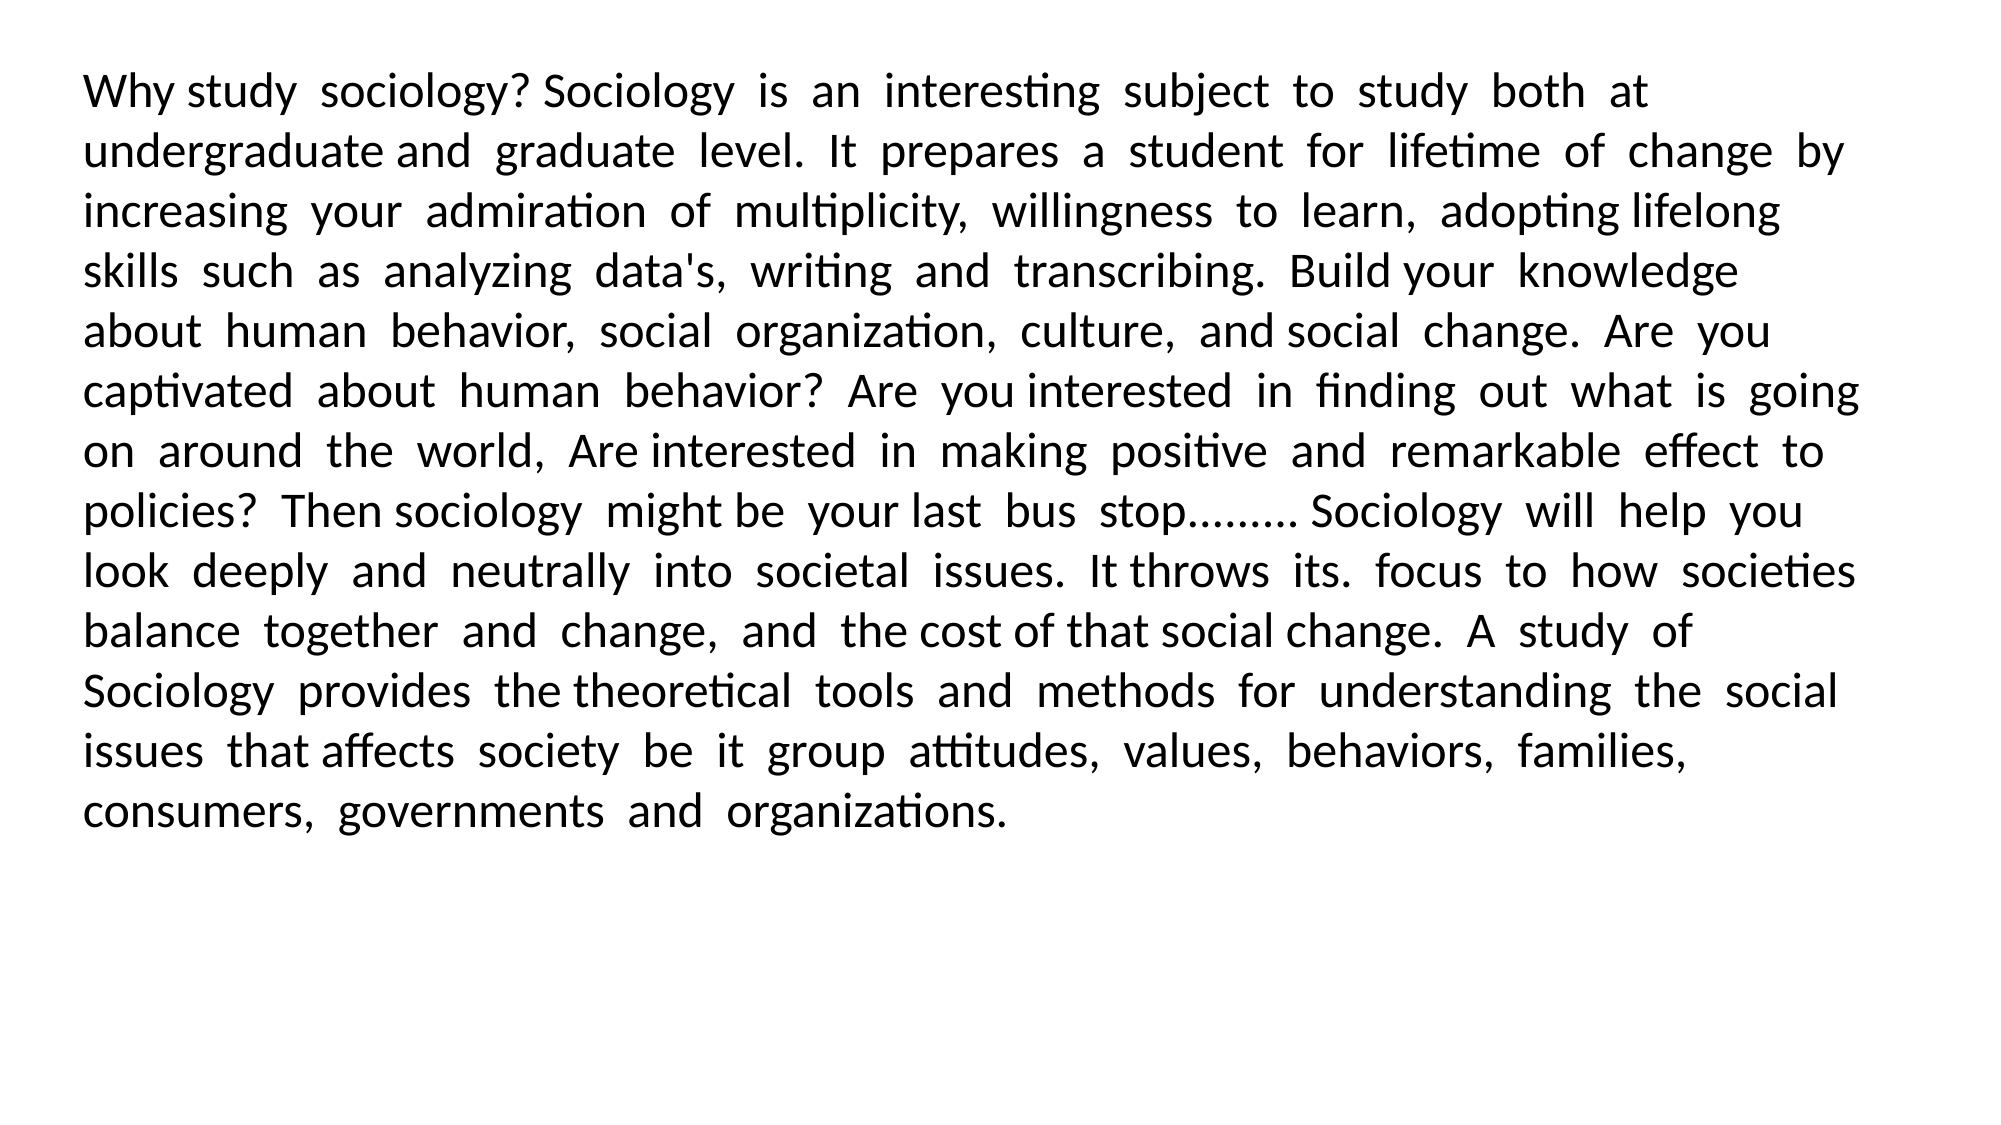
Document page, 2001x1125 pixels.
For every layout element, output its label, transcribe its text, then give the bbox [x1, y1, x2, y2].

text_box Why study sociology? Sociology is an interesting subject to study both at undergraduate and graduate level. It prepares a student for lifetime of change by increasing your admiration of multiplicity, willingness to learn, adopting lifelong skills such as analyzing data's, writing and transcribing. Build your knowledge about human behavior, social organization, culture, and social change. Are you captivated about human behavior? Are you interested in finding out what is going on around the world, Are interested in making positive and remarkable effect to policies? Then sociology might be your last bus stop......... Sociology will help you look deeply and neutrally into societal issues. It throws its. focus to how societies balance together and change, and the cost of that social change. A study of Sociology provides the theoretical tools and methods for understanding the social issues that affects society be it group attitudes, values, behaviors, families, consumers, governments and organizations. [68, 50, 1887, 846]
